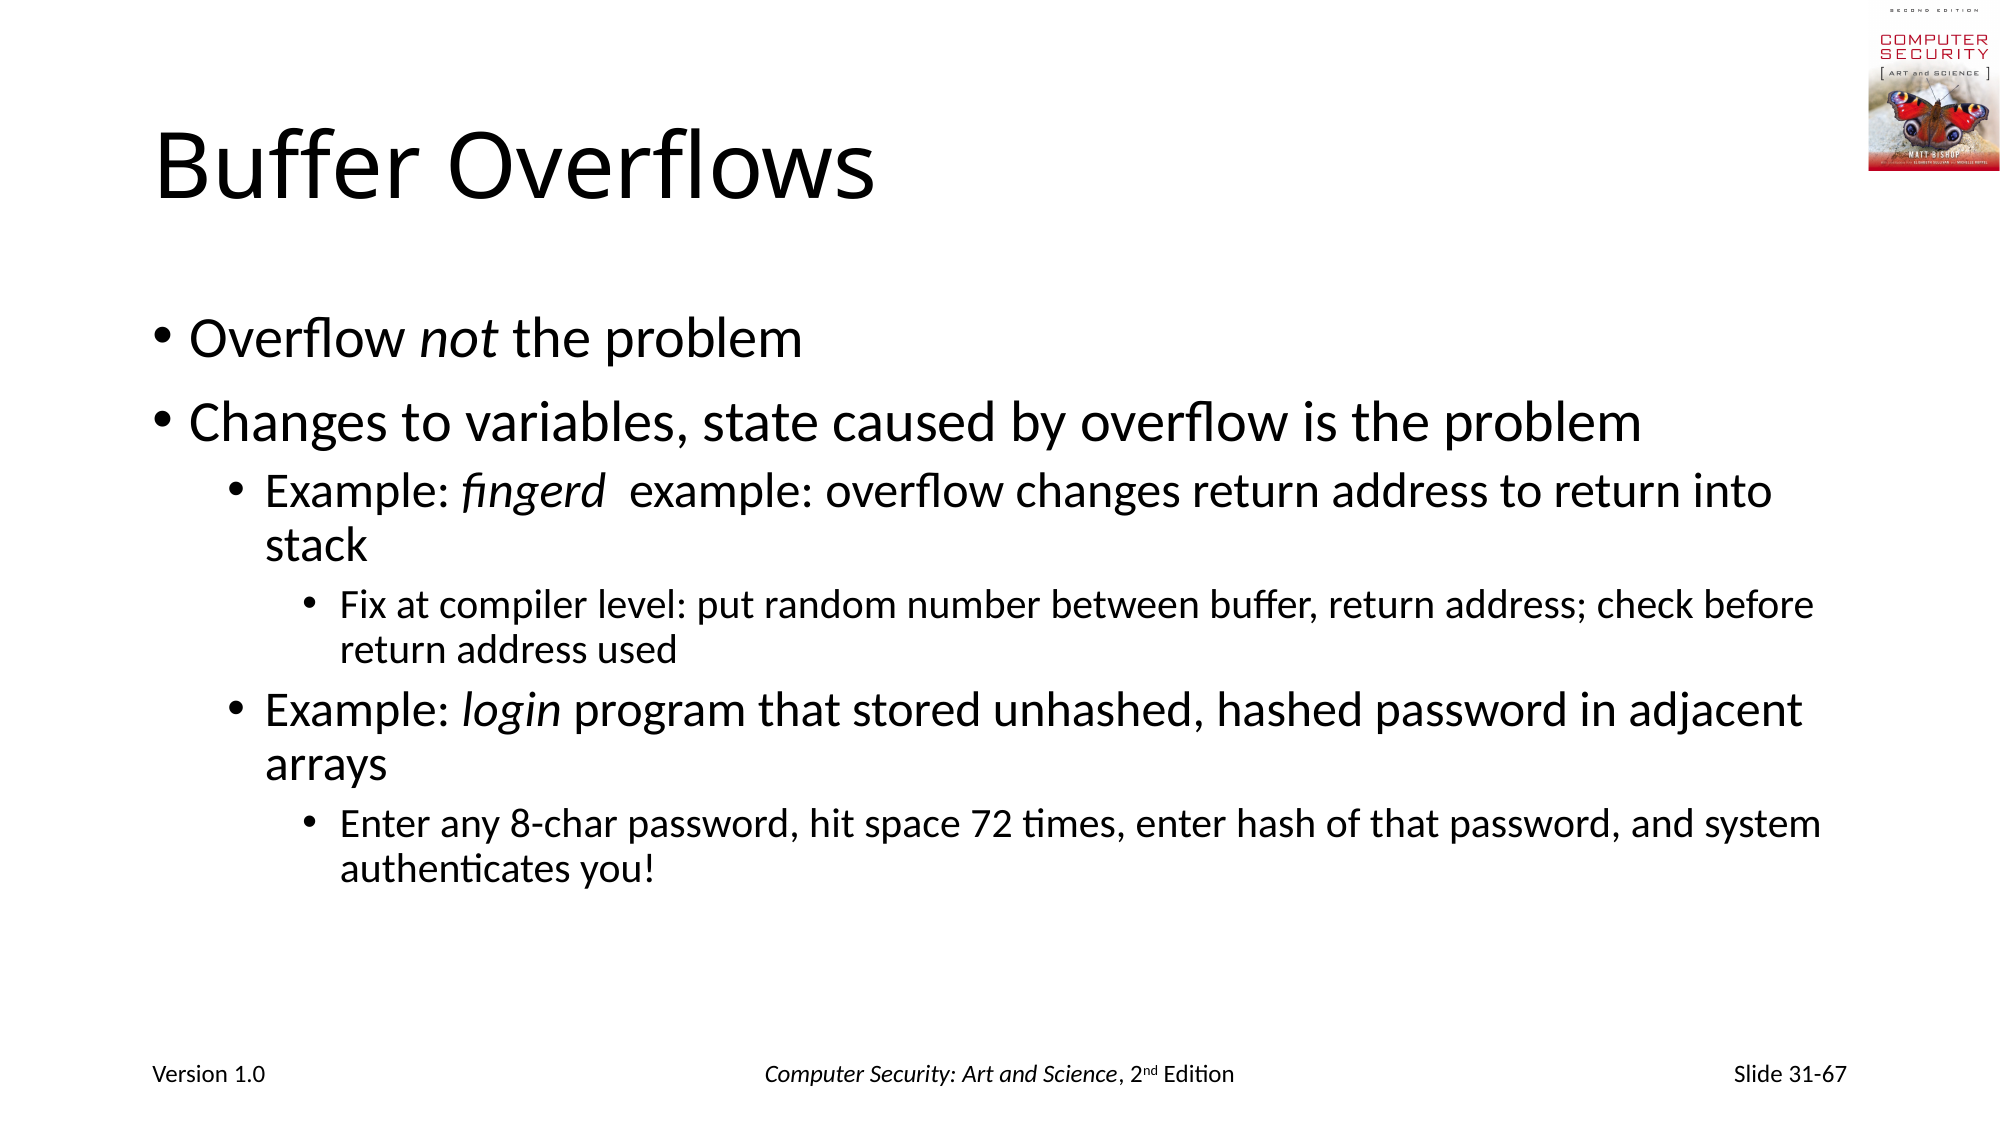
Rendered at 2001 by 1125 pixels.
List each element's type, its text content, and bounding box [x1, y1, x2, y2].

slide_number Slide 31-67 [1412, 1042, 1863, 1103]
title Buffer Overflows [137, 59, 1863, 278]
list Overflow not the problem Changes to variables, state caused by overflow is the problem Example: fingerd example: overflow changes return address to return into stack Fix at compiler level: put random number between buffer, return address; check before return address used Example: login program that stored unhashed, hashed password in adjacent arrays Enter any 8-char password, hit space 72 times, enter hash of that password, and system authenticates you! [137, 299, 1863, 1014]
picture [1868, 0, 2000, 171]
footer Computer Security: Art and Science, 2nd Edition [662, 1042, 1338, 1103]
slide_number Version 1.0 [137, 1042, 588, 1103]
